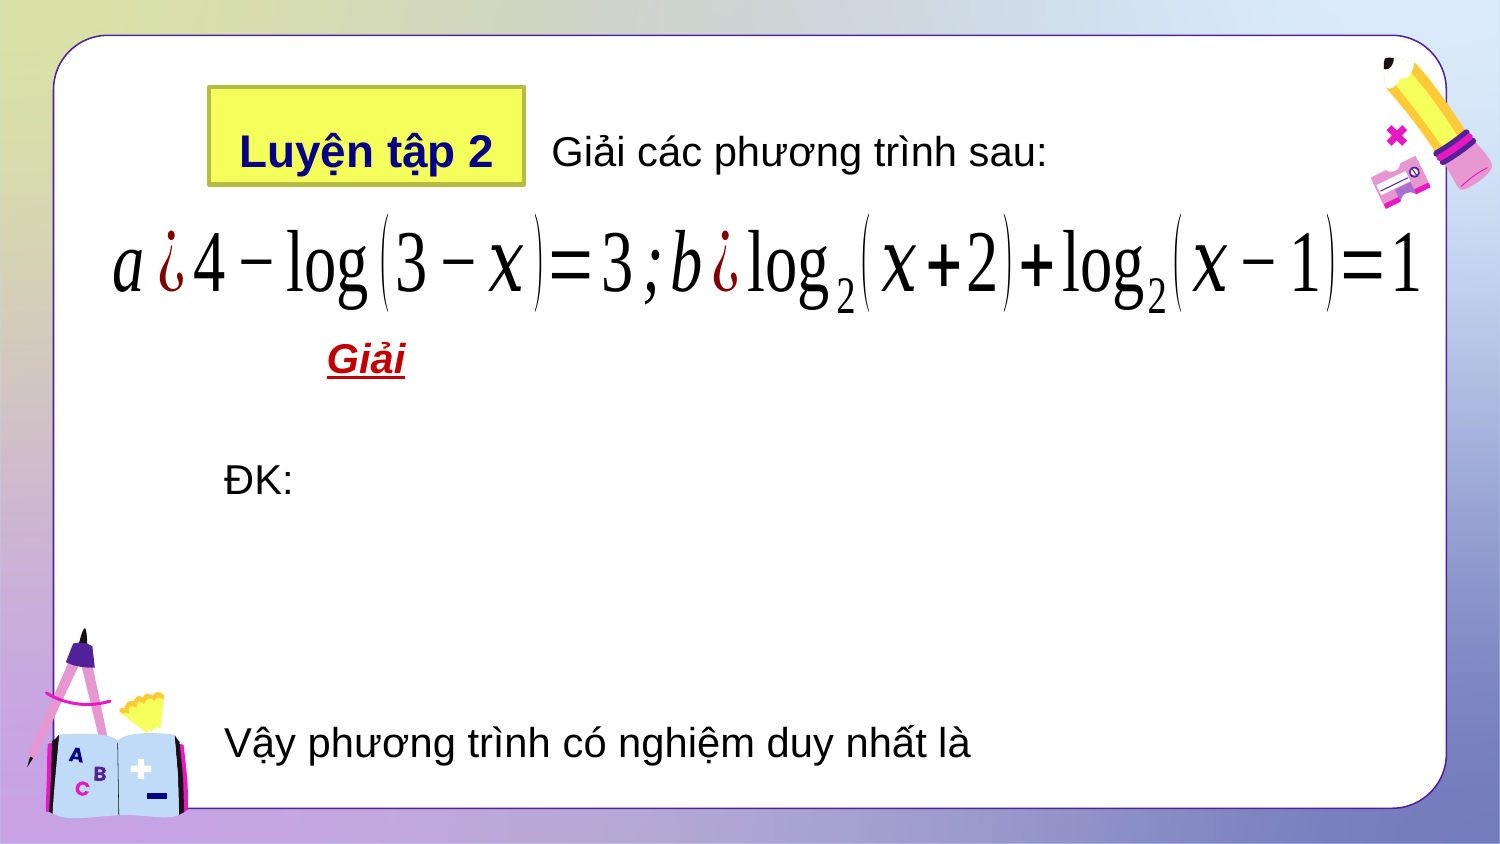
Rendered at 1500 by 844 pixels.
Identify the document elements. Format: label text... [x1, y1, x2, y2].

text_box Luyện tập 2 [207, 85, 526, 187]
text_box Giải [311, 324, 421, 390]
text_box Giải các phương trình sau: [495, 92, 1104, 183]
